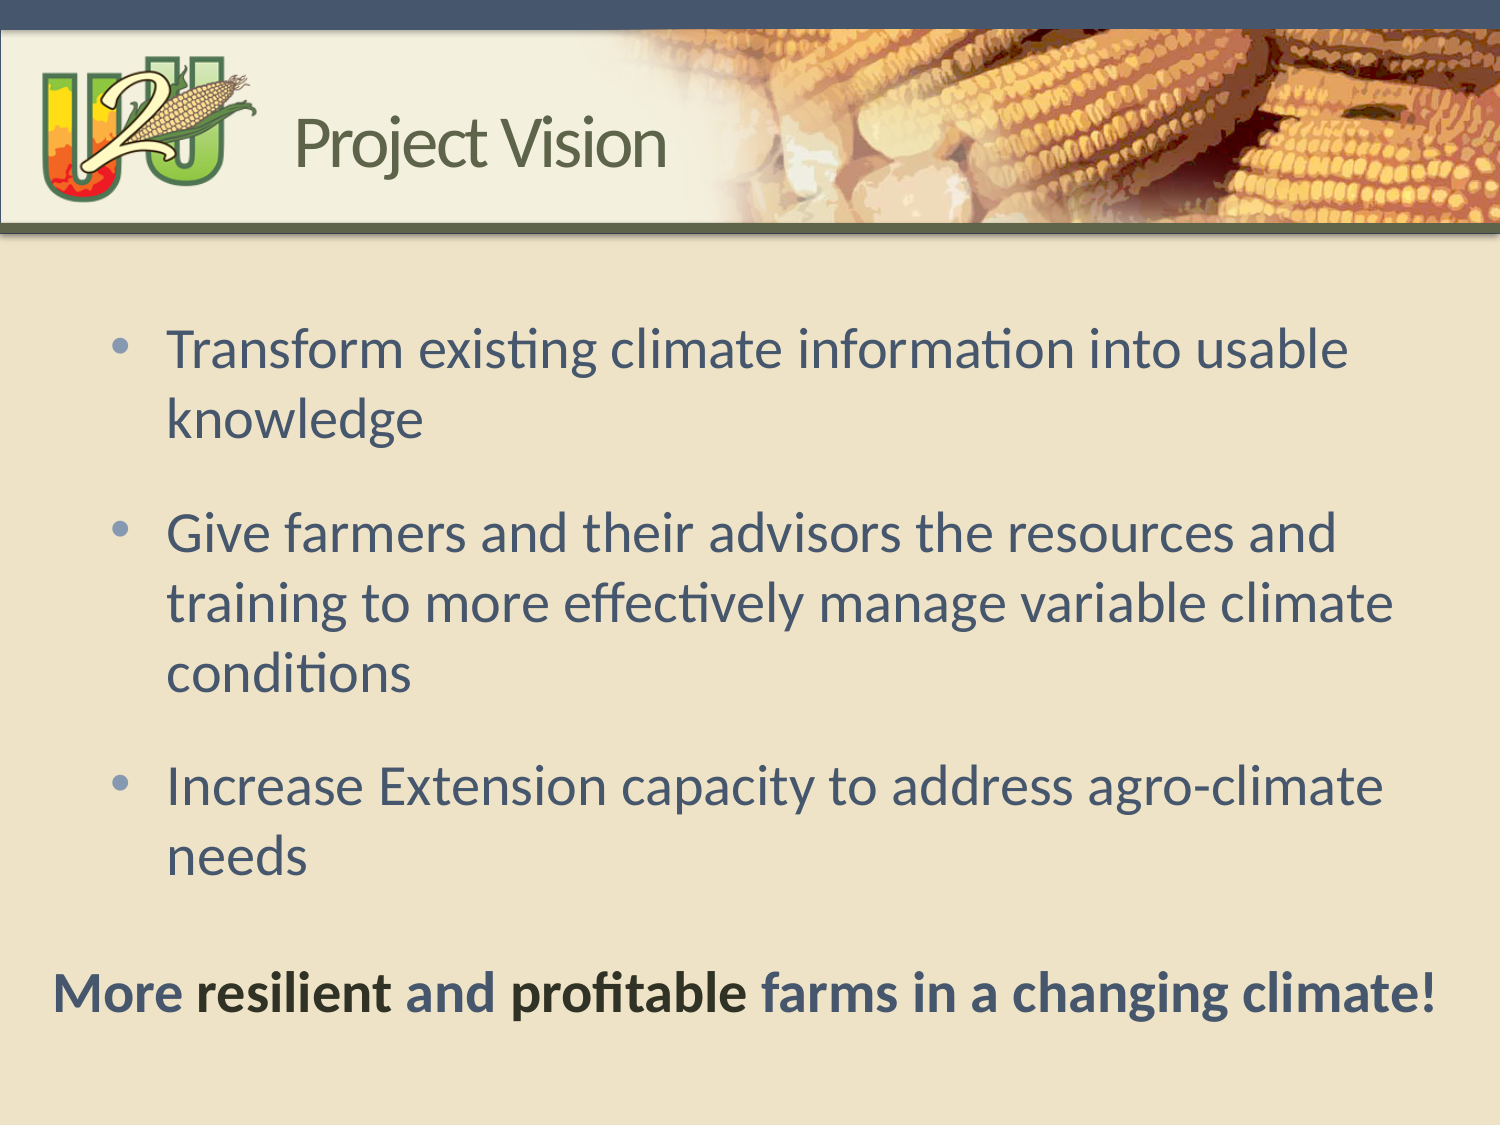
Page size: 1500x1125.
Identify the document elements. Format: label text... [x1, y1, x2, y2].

title Project Vision [278, 62, 1455, 212]
text_box More resilient and profitable farms in a changing climate! [37, 946, 1475, 1032]
text_box Transform existing climate information into usable knowledge Give farmers and their advisors the resources and training to more effectively manage variable climate conditions Increase Extension capacity to address agro-climate needs [95, 302, 1421, 946]
picture [560, 29, 1500, 223]
picture [41, 55, 259, 205]
